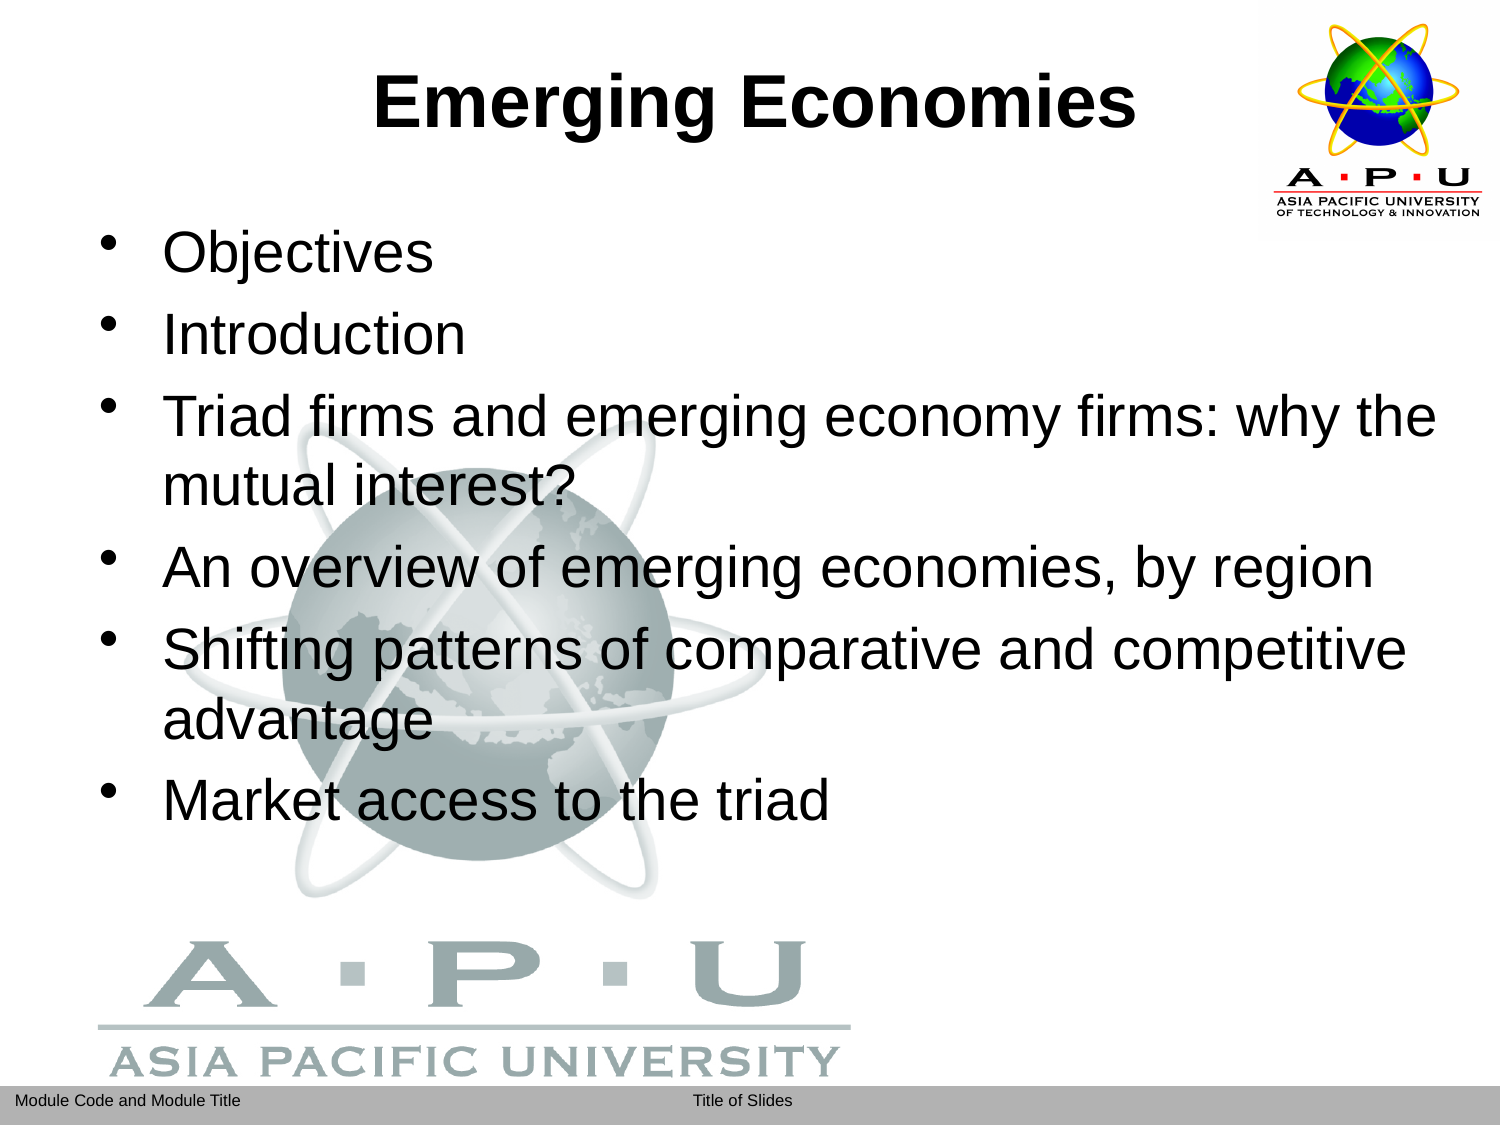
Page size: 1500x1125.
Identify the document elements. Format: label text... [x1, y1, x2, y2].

list Objectives Introduction Triad firms and emerging economy firms: why the mutual interest? An overview of emerging economies, by region Shifting patterns of comparative and competitive advantage Market access to the triad [83, 206, 1465, 853]
picture [1258, 0, 1500, 241]
title Emerging Economies [37, 44, 1476, 151]
